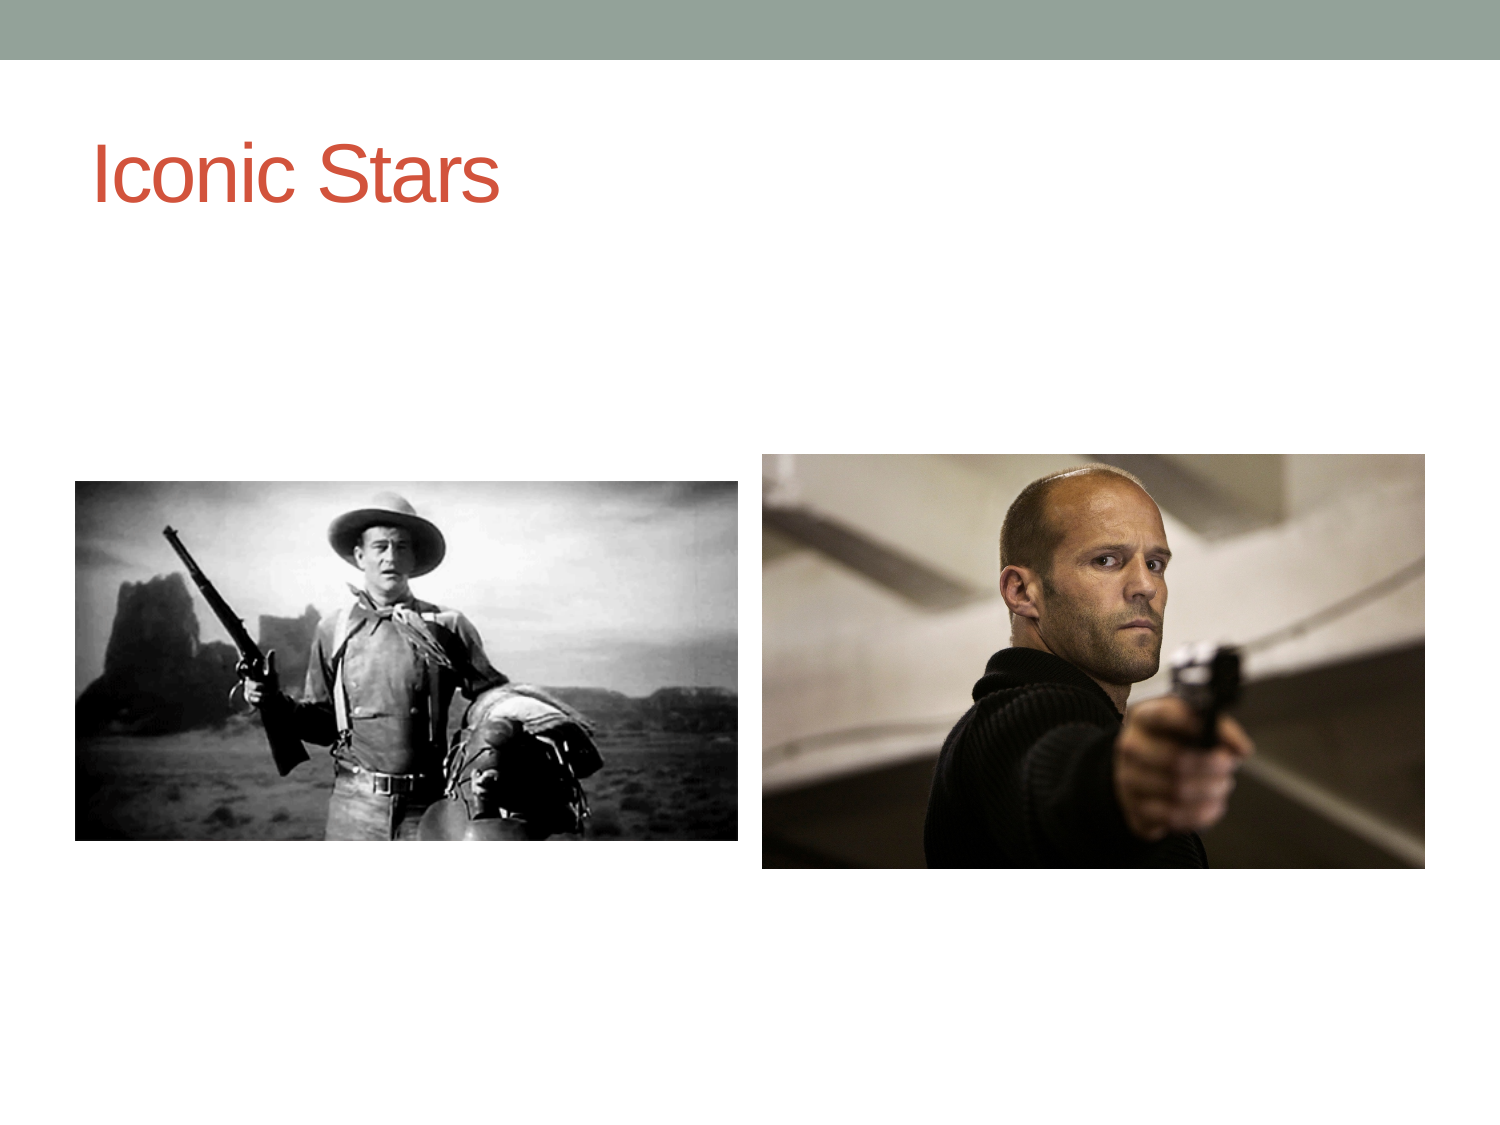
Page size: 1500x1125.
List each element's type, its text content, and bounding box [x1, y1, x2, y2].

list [74, 274, 738, 1049]
title Iconic Stars [75, 87, 1425, 250]
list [762, 274, 1426, 1049]
